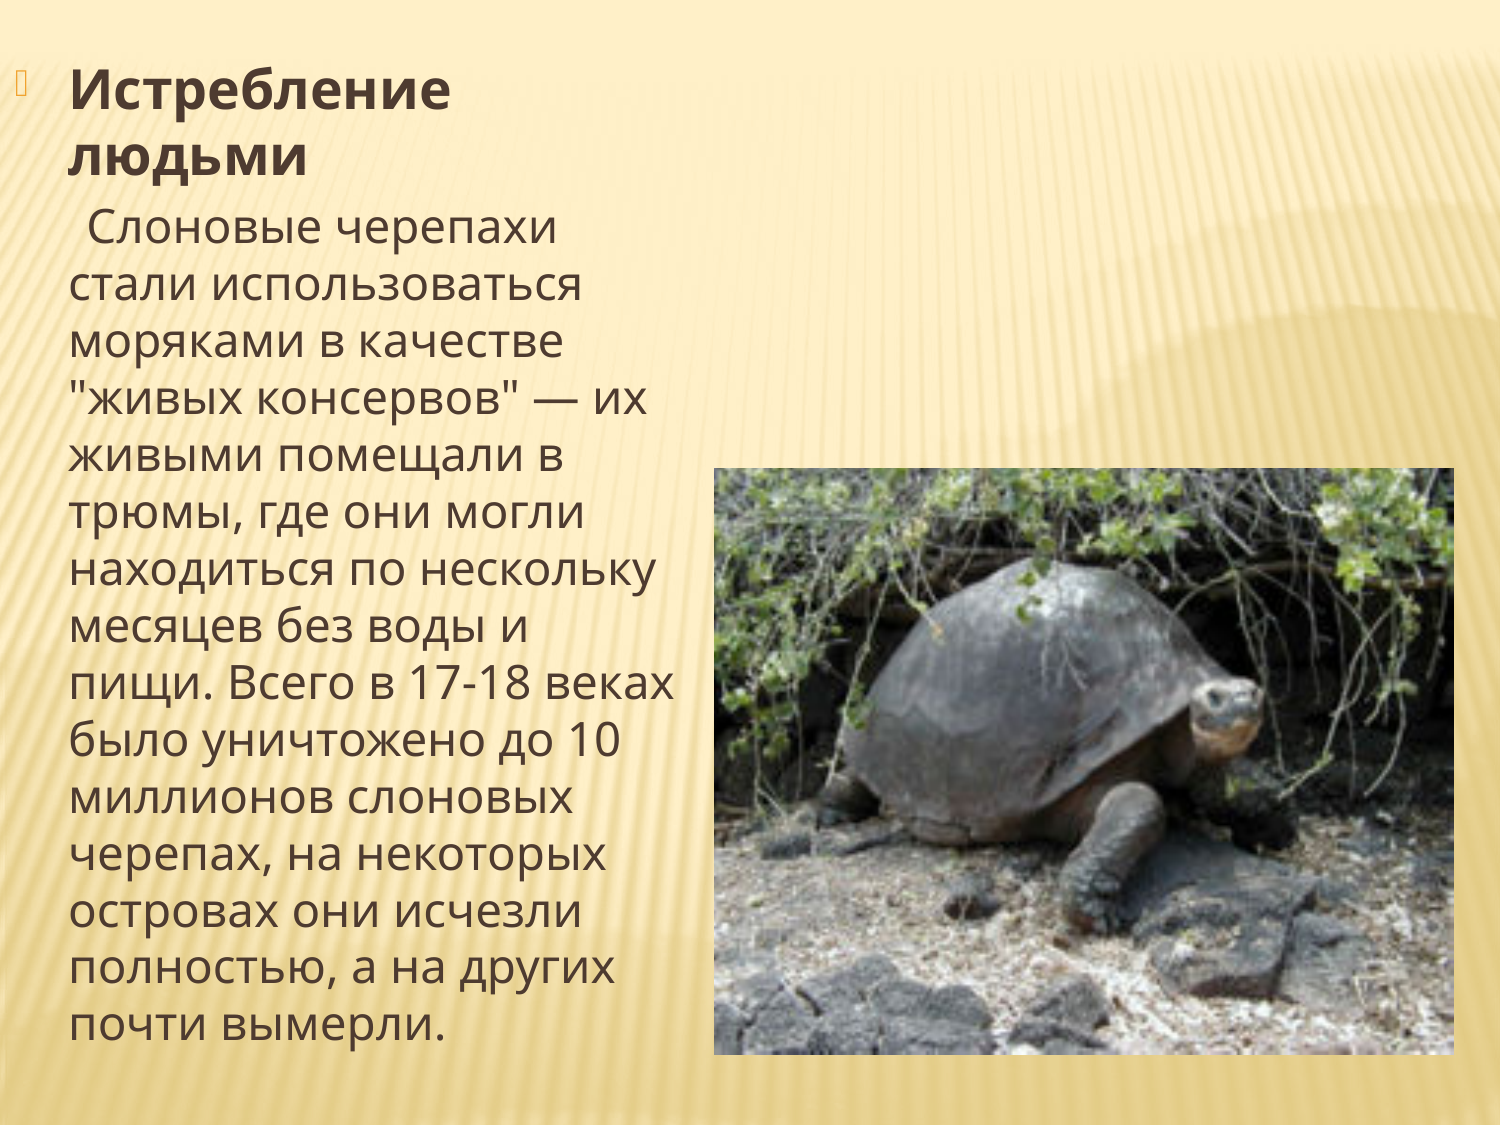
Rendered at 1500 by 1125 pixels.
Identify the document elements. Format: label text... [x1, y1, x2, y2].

picture [714, 468, 1454, 1055]
list Истребление людьми Слоновые черепахи стали использоваться моряками в качестве "живых консервов" — их живыми помещали в трюмы, где они могли находиться по нескольку месяцев без воды и пищи. Всего в 17-18 веках было уничтожено до 10 миллионов слоновых черепах, на некоторых островах они исчезли полностью, а на других почти вымерли. [0, 46, 704, 1079]
